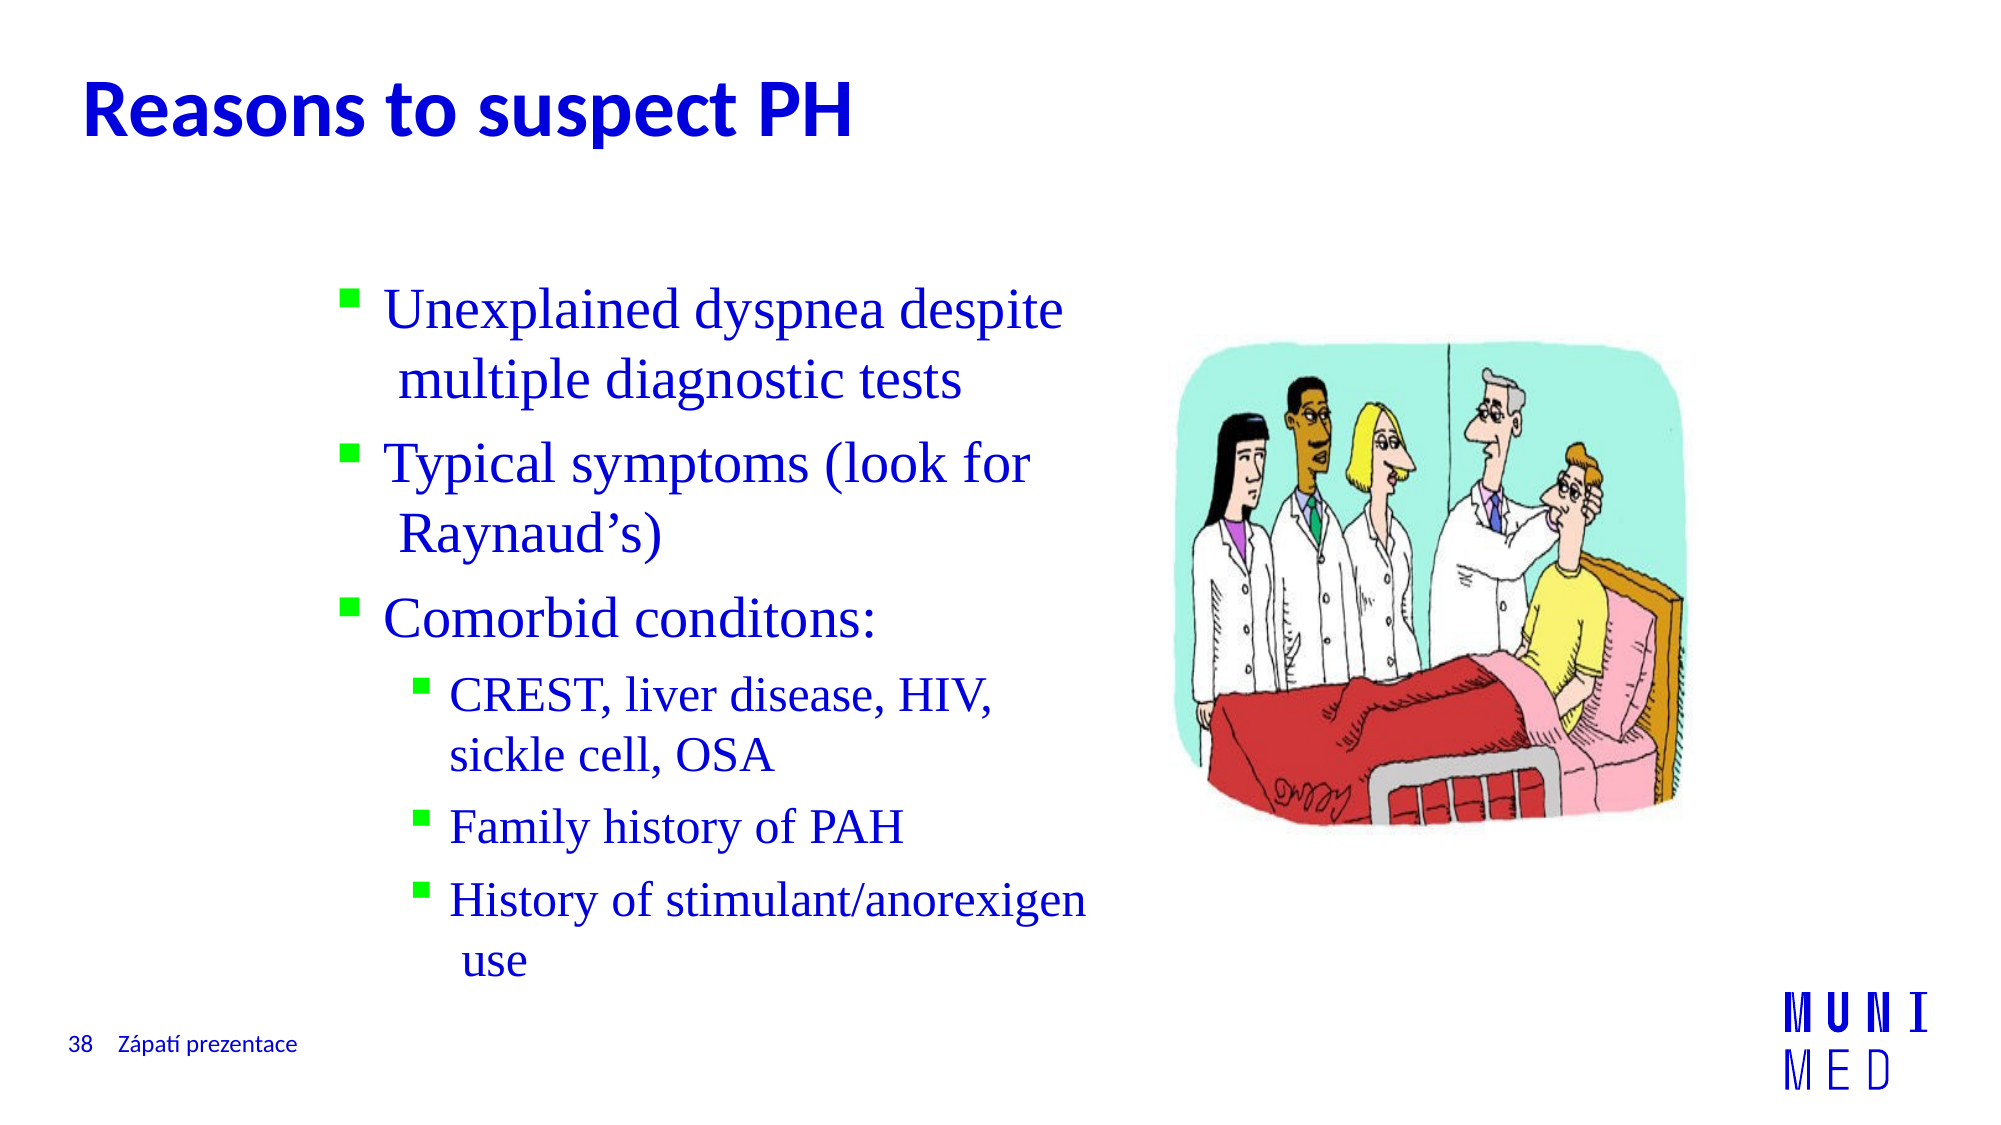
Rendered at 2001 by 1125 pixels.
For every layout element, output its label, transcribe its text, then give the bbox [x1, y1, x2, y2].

text_box Unexplained dyspnea despite multiple diagnostic tests Typical symptoms (look for Raynaud’s) Comorbid conditons: CREST, liver disease, HIV, sickle cell, OSA Family history of PAH History of stimulant/anorexigen use [321, 267, 1095, 987]
text_box [1168, 334, 1694, 835]
slide_number 38 [67, 1021, 110, 1063]
footer Zápatí prezentace [118, 1021, 1418, 1063]
text_box Reasons to suspect PH [67, 61, 1832, 136]
